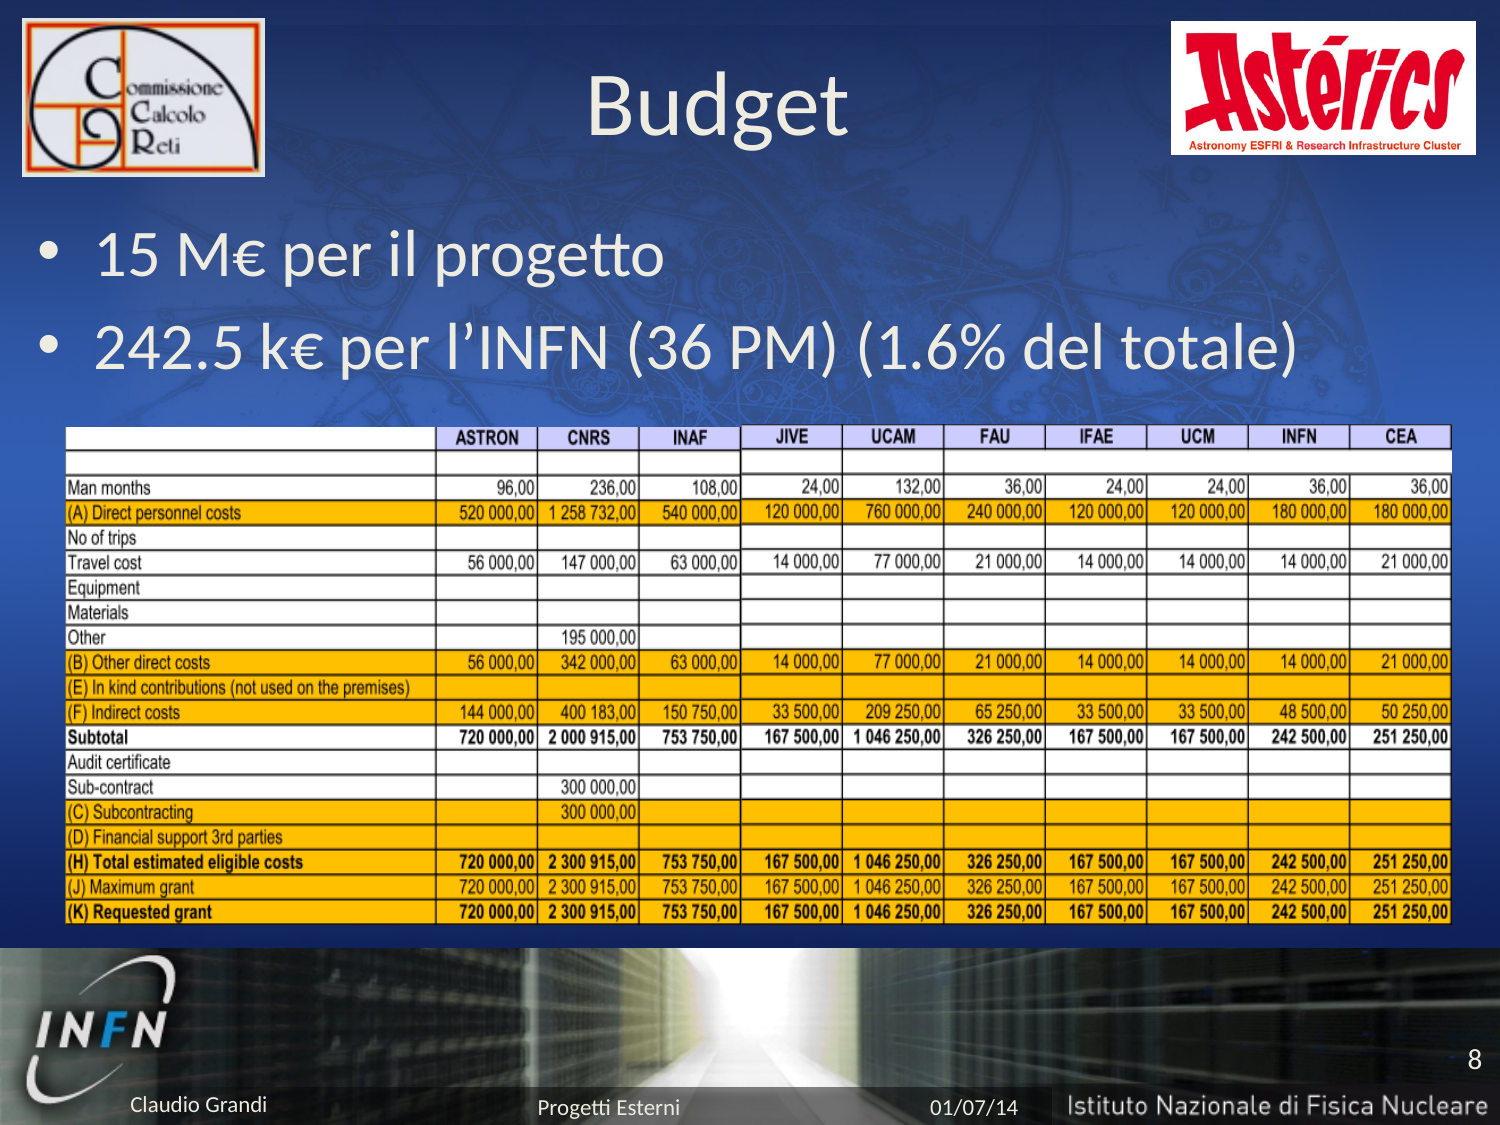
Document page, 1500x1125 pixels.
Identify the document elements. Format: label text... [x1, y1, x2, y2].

title Budget [264, 21, 1172, 177]
footer Progetti Esterni [312, 1087, 906, 1125]
list 15 M€ per il progetto 242.5 k€ per l’INFN (36 PM) (1.6% del totale) [22, 202, 1476, 414]
slide_number 8 [1403, 1028, 1498, 1088]
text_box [64, 424, 1453, 926]
picture [0, 0, 1500, 1125]
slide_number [915, 1087, 1052, 1125]
